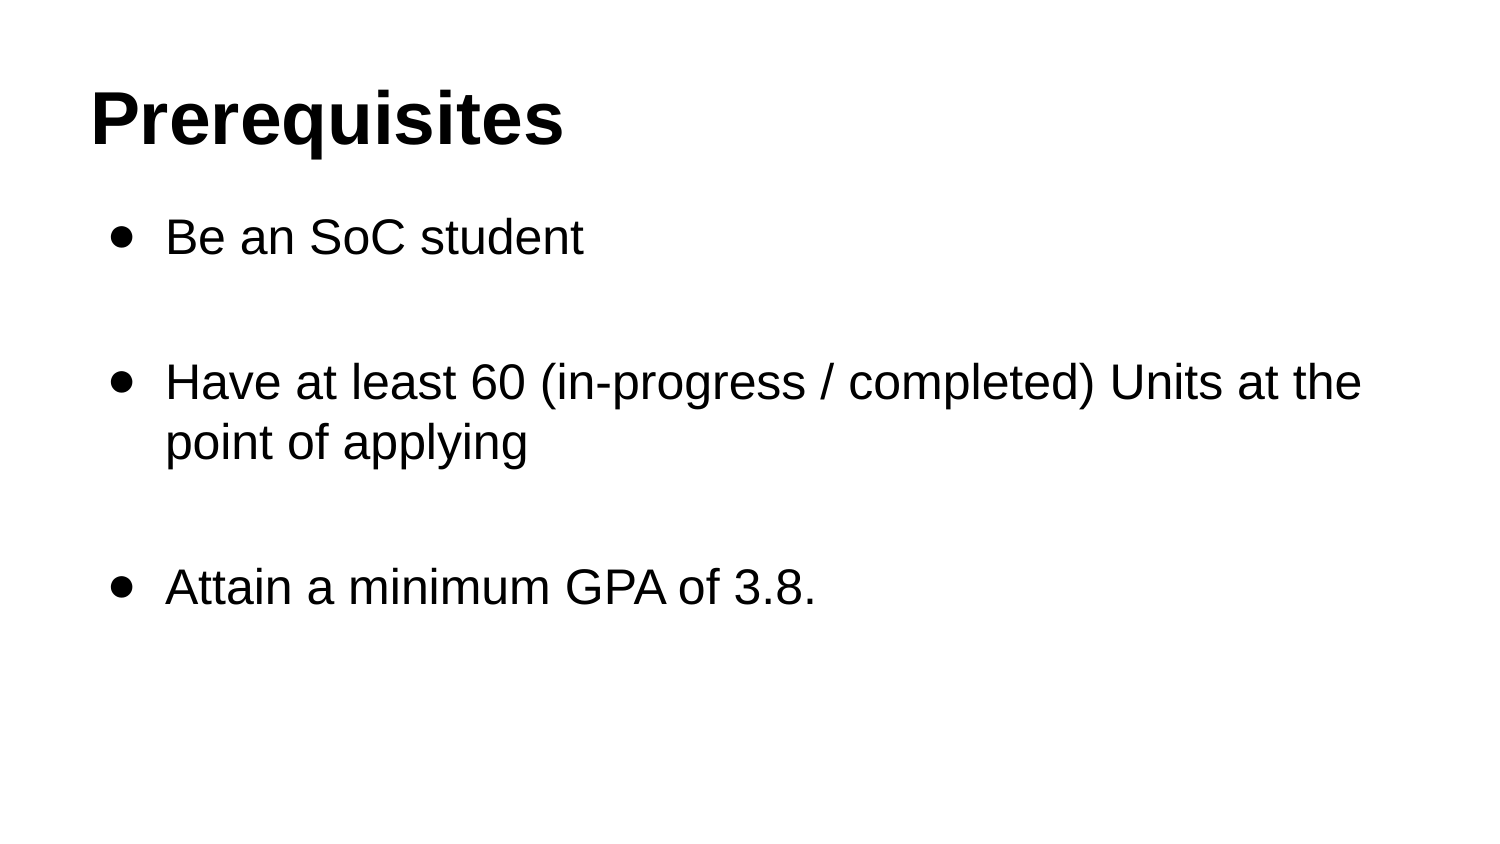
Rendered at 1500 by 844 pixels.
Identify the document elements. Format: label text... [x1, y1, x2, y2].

title Prerequisites [75, 96, 1425, 175]
list Be an SoC student Have at least 60 (in-progress / completed) Units at the point of applying Attain a minimum GPA of 3.8. [75, 189, 1425, 619]
